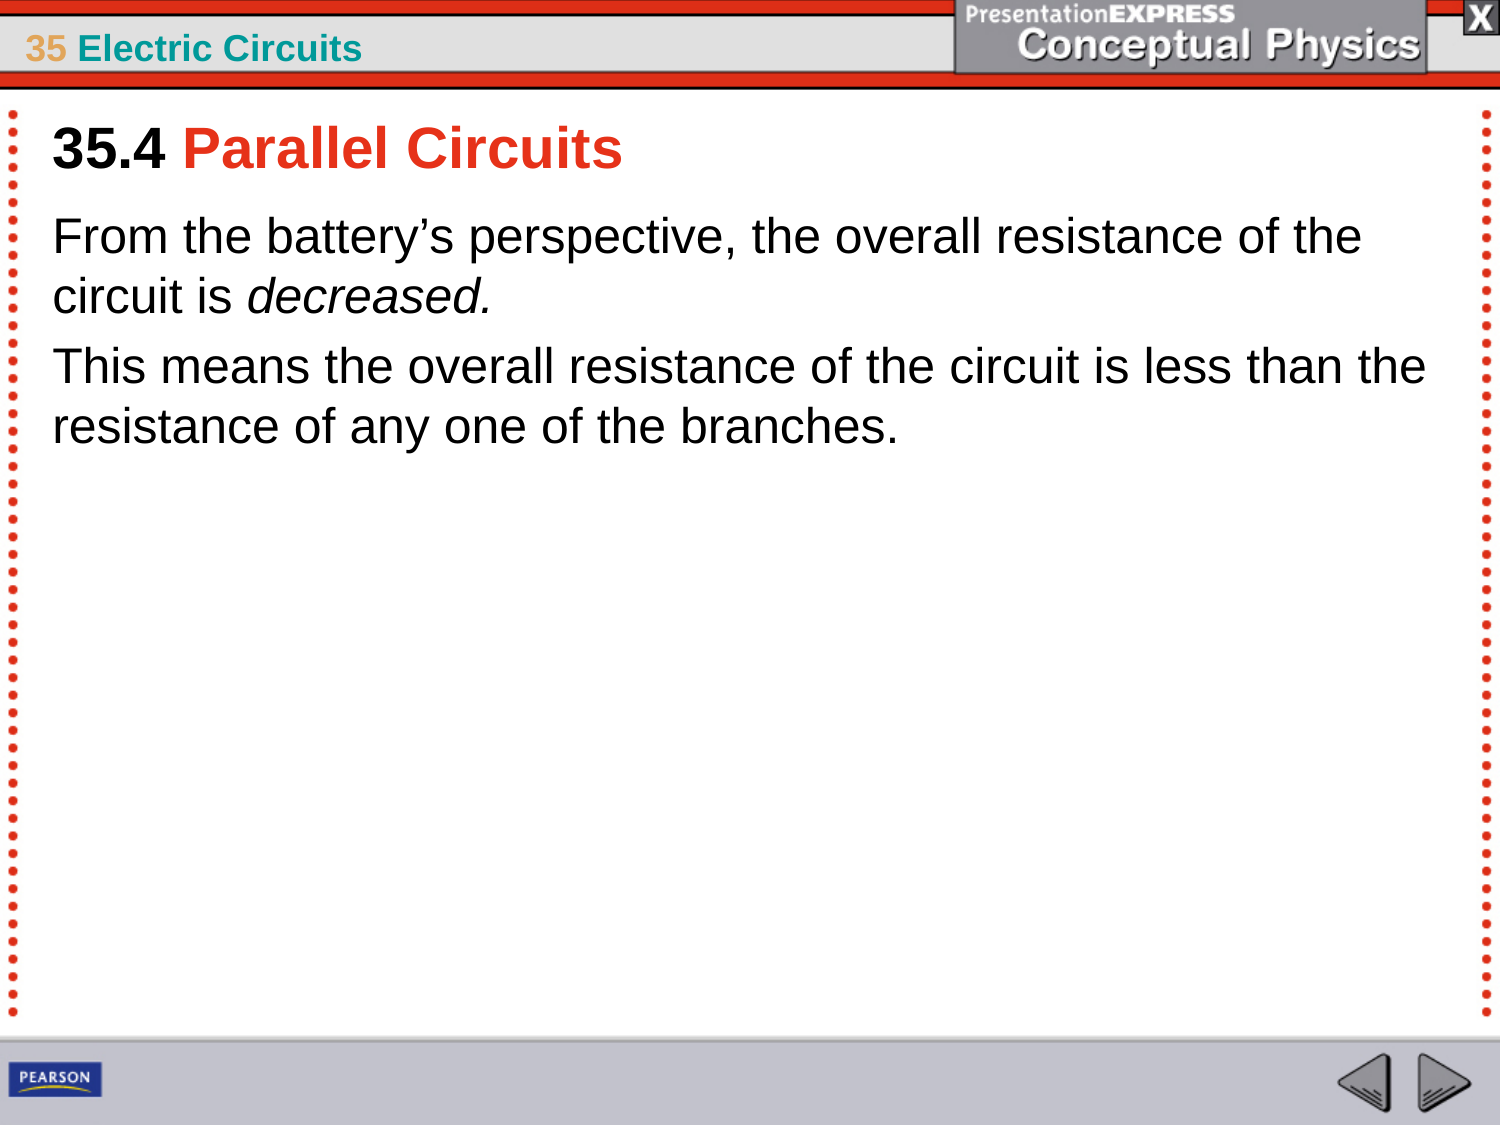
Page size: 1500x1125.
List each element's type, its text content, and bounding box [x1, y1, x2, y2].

picture [0, 0, 1500, 1125]
text_box From the battery’s perspective, the overall resistance of the circuit is decreased. This means the overall resistance of the circuit is less than the resistance of any one of the branches. [37, 196, 1450, 463]
text_box 35.4 Parallel Circuits [37, 102, 1463, 188]
